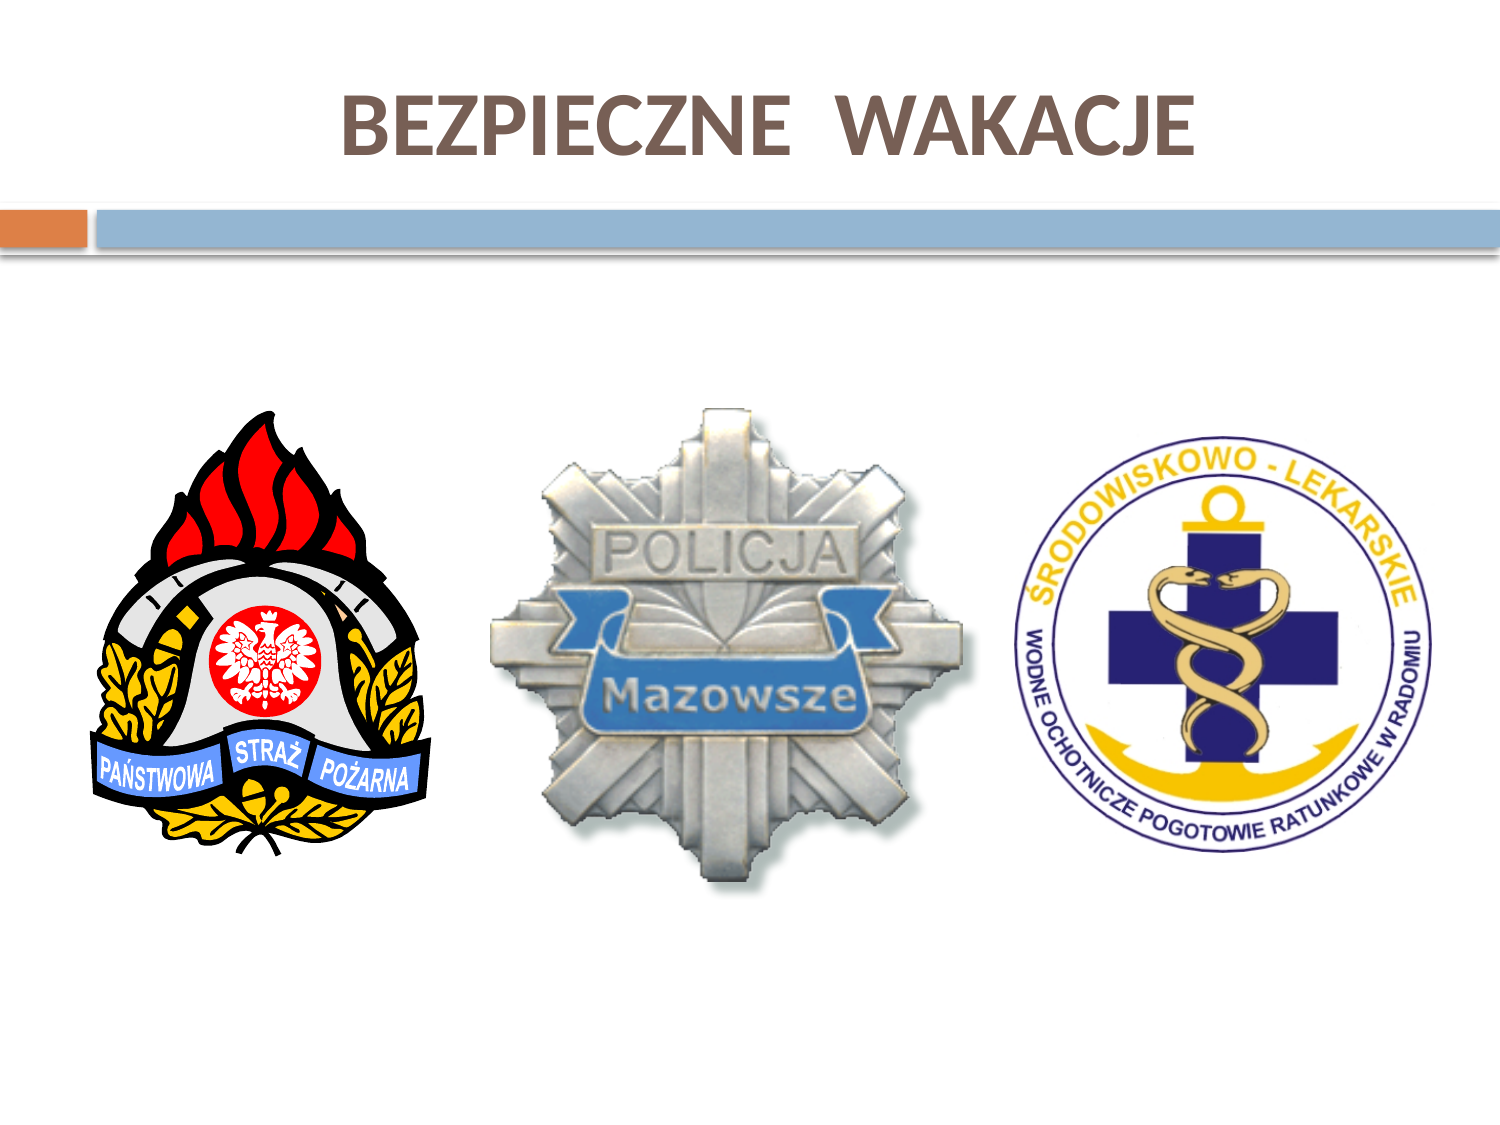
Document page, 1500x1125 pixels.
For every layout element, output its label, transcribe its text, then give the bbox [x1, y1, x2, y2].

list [1009, 432, 1435, 857]
picture [489, 408, 963, 882]
title Bezpieczne wakacje [100, 37, 1438, 200]
picture [88, 408, 433, 858]
